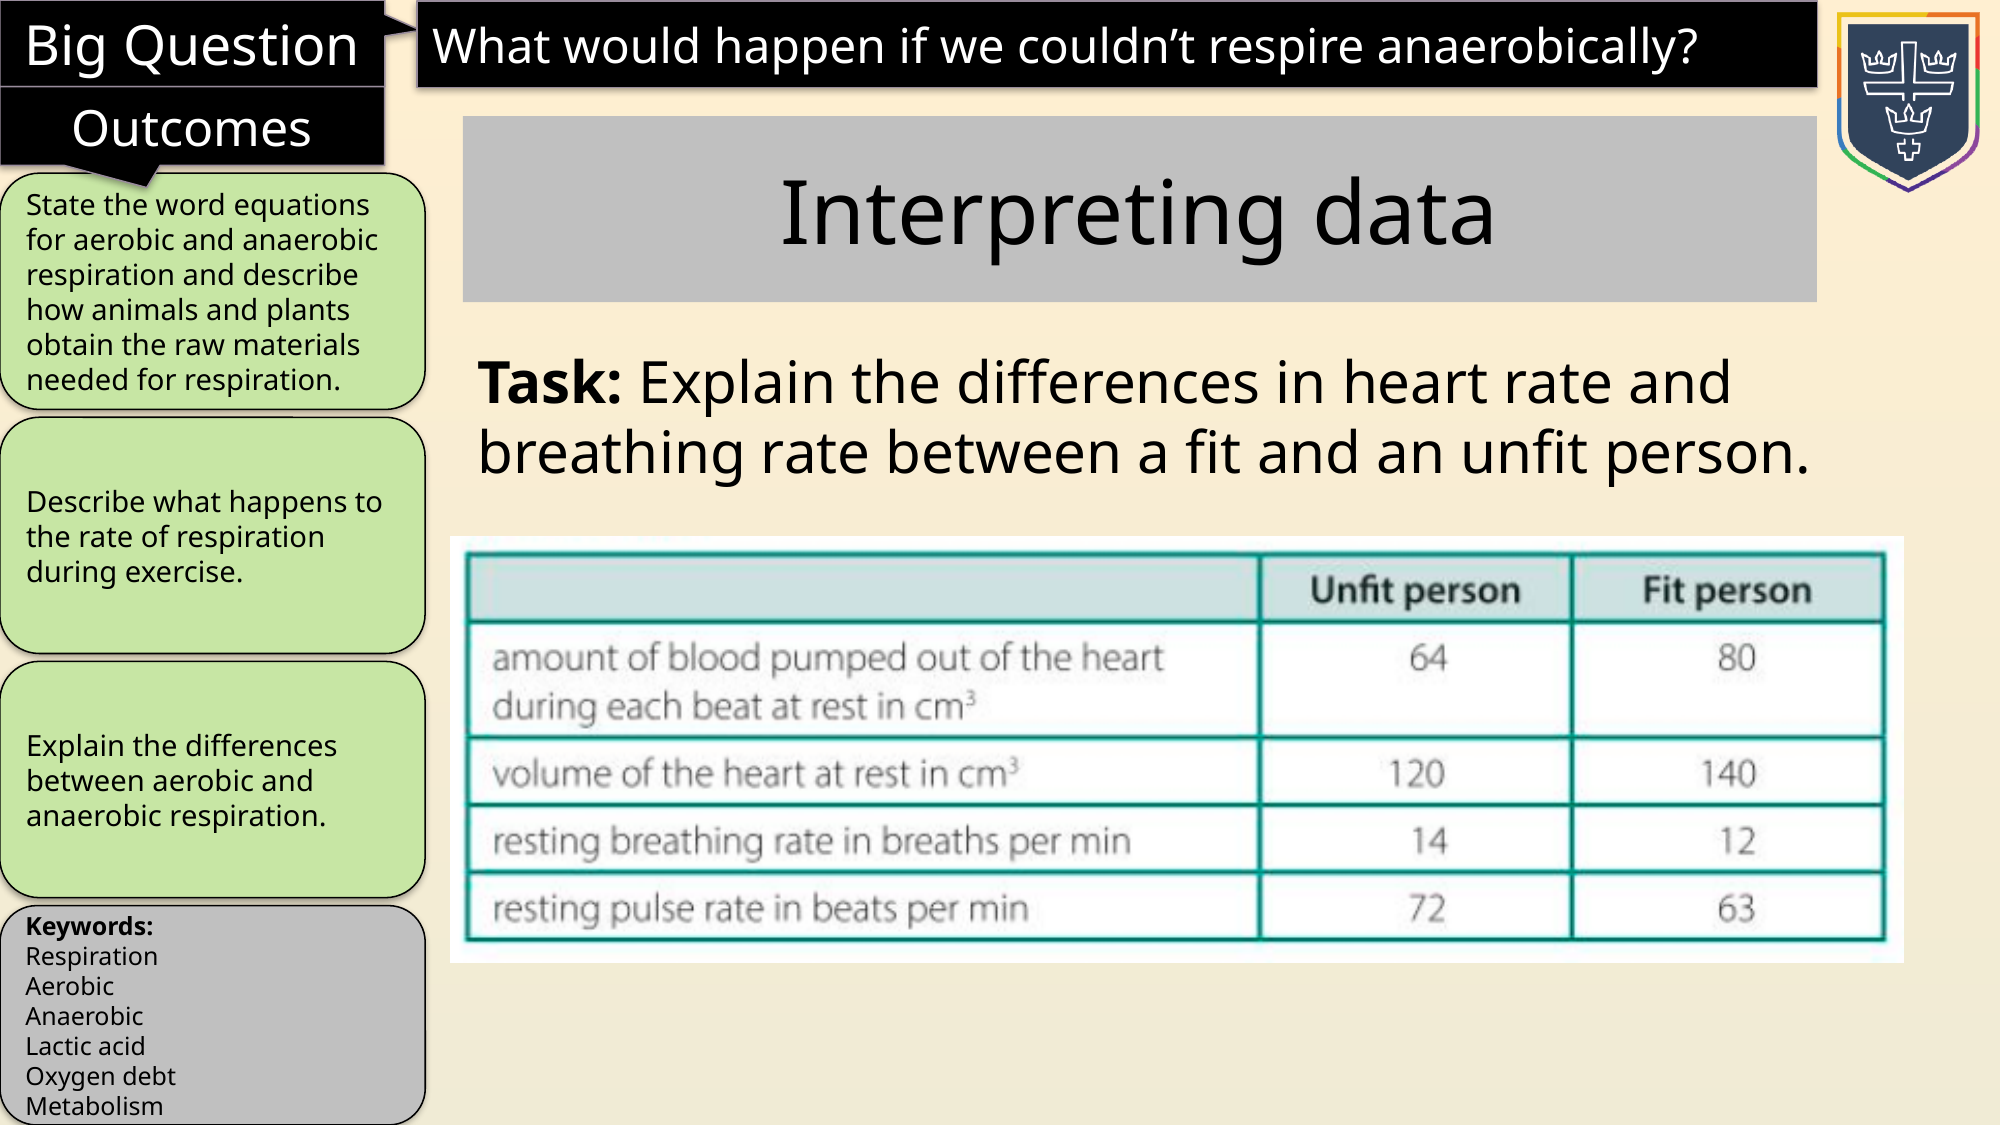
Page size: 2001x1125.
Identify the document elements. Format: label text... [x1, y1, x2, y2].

list Interpreting data [462, 116, 1817, 303]
picture [1817, 11, 2000, 194]
list Task: Explain the differences in heart rate and breathing rate between a fit and an unfit person. [462, 337, 1918, 1078]
picture [450, 536, 1905, 963]
